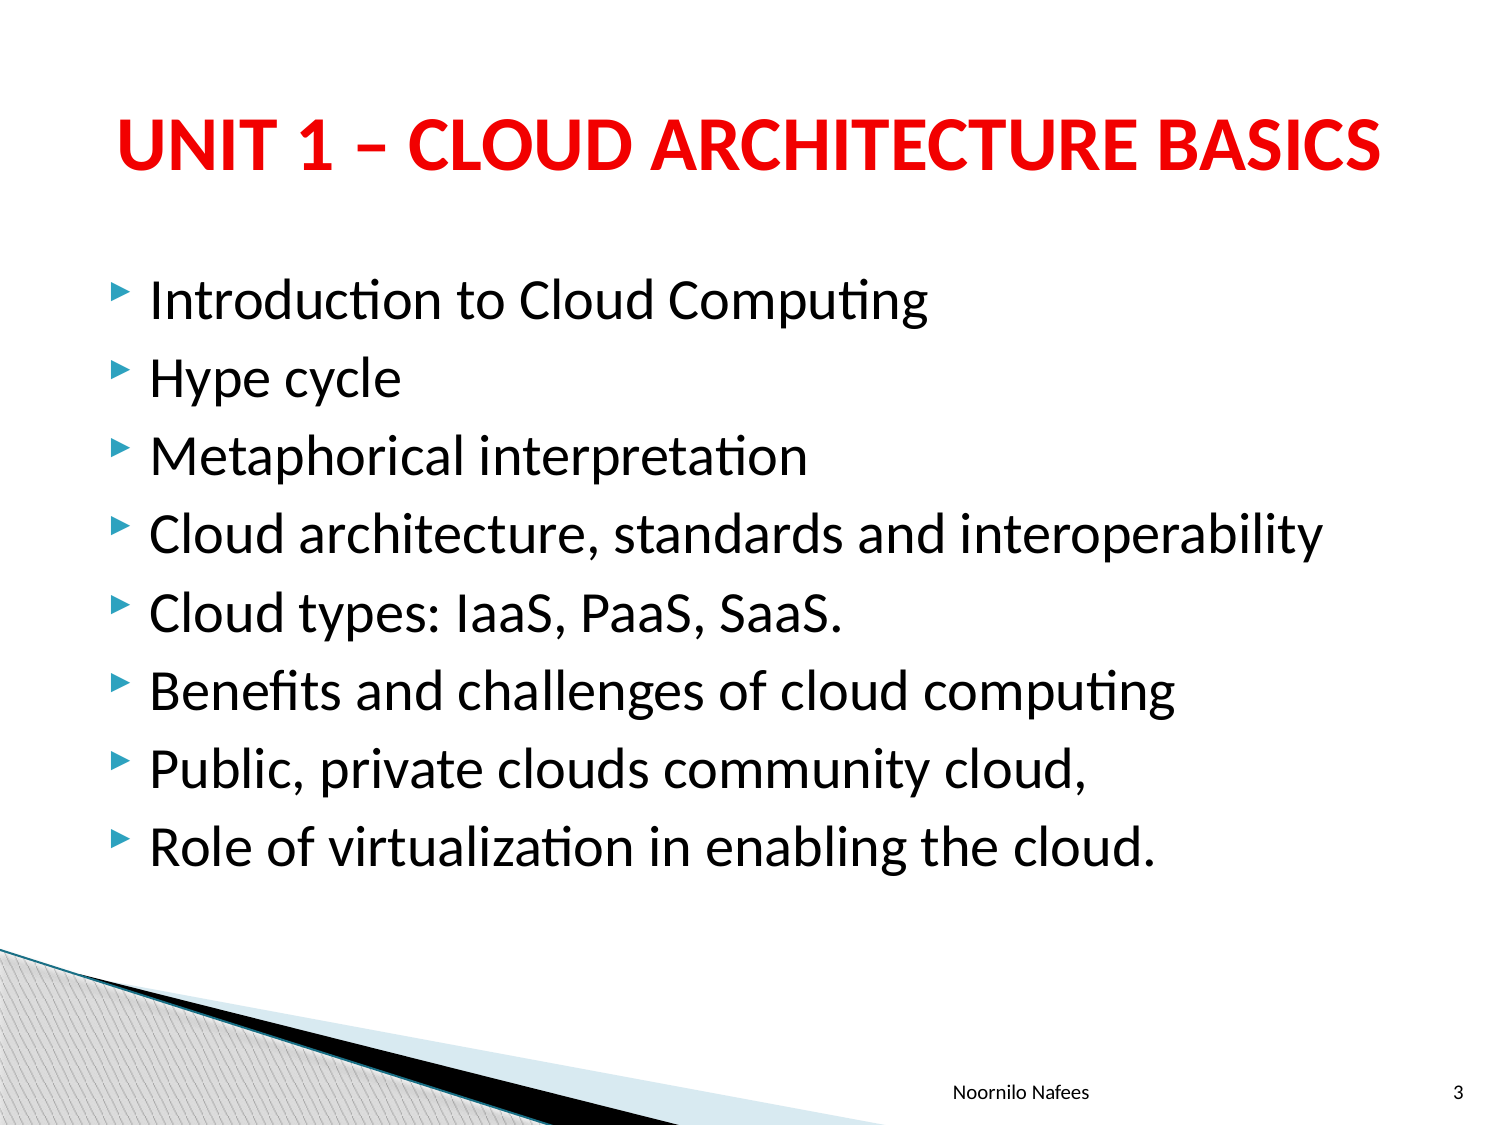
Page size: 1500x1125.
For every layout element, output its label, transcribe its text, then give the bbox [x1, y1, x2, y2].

footer Noornilo Nafees [718, 1051, 1105, 1112]
slide_number 3 [1418, 1051, 1479, 1112]
title UNIT 1 – CLOUD ARCHITECTURE BASICS [75, 45, 1425, 233]
list Introduction to Cloud Computing Hype cycle Metaphorical interpretation Cloud architecture, standards and interoperability Cloud types: IaaS, PaaS, SaaS. Benefits and challenges of cloud computing Public, private clouds community cloud, Role of virtualization in enabling the cloud. [75, 253, 1425, 997]
